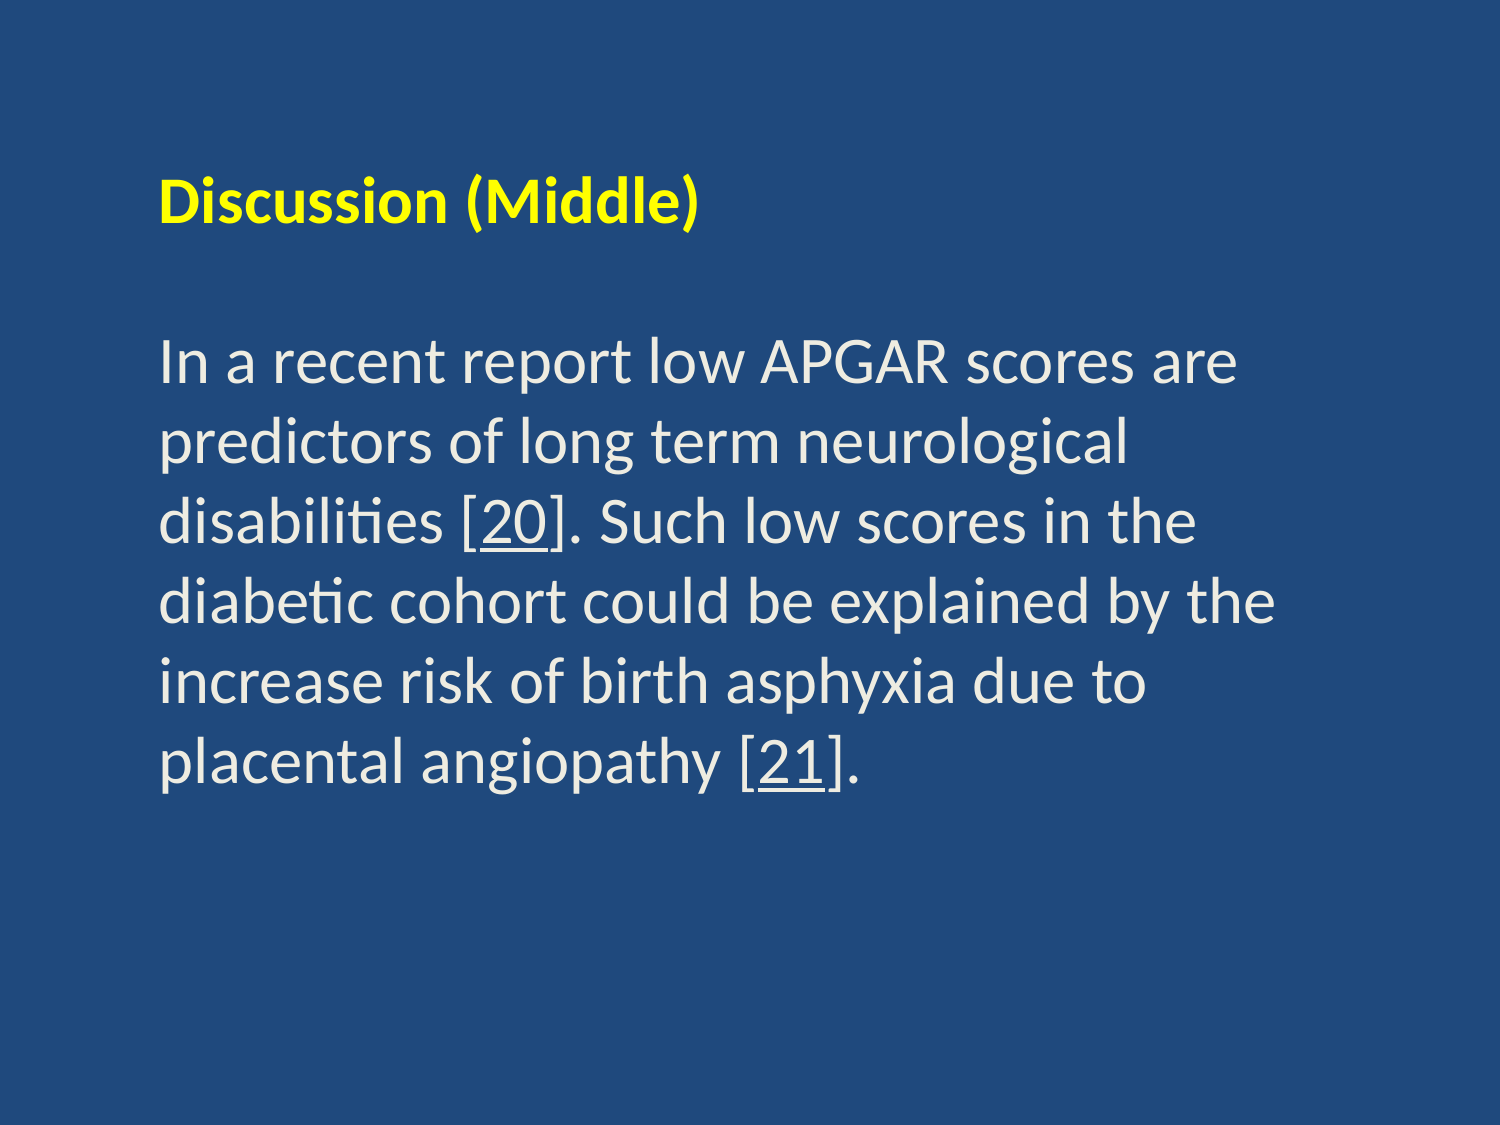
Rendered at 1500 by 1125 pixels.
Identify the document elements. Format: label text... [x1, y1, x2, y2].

text_box Discussion (Middle) In a recent report low APGAR scores are predictors of long term neurological disabilities [20]. Such low scores in the diabetic cohort could be explained by the increase risk of birth asphyxia due to placental angiopathy [21]. [144, 149, 1388, 805]
